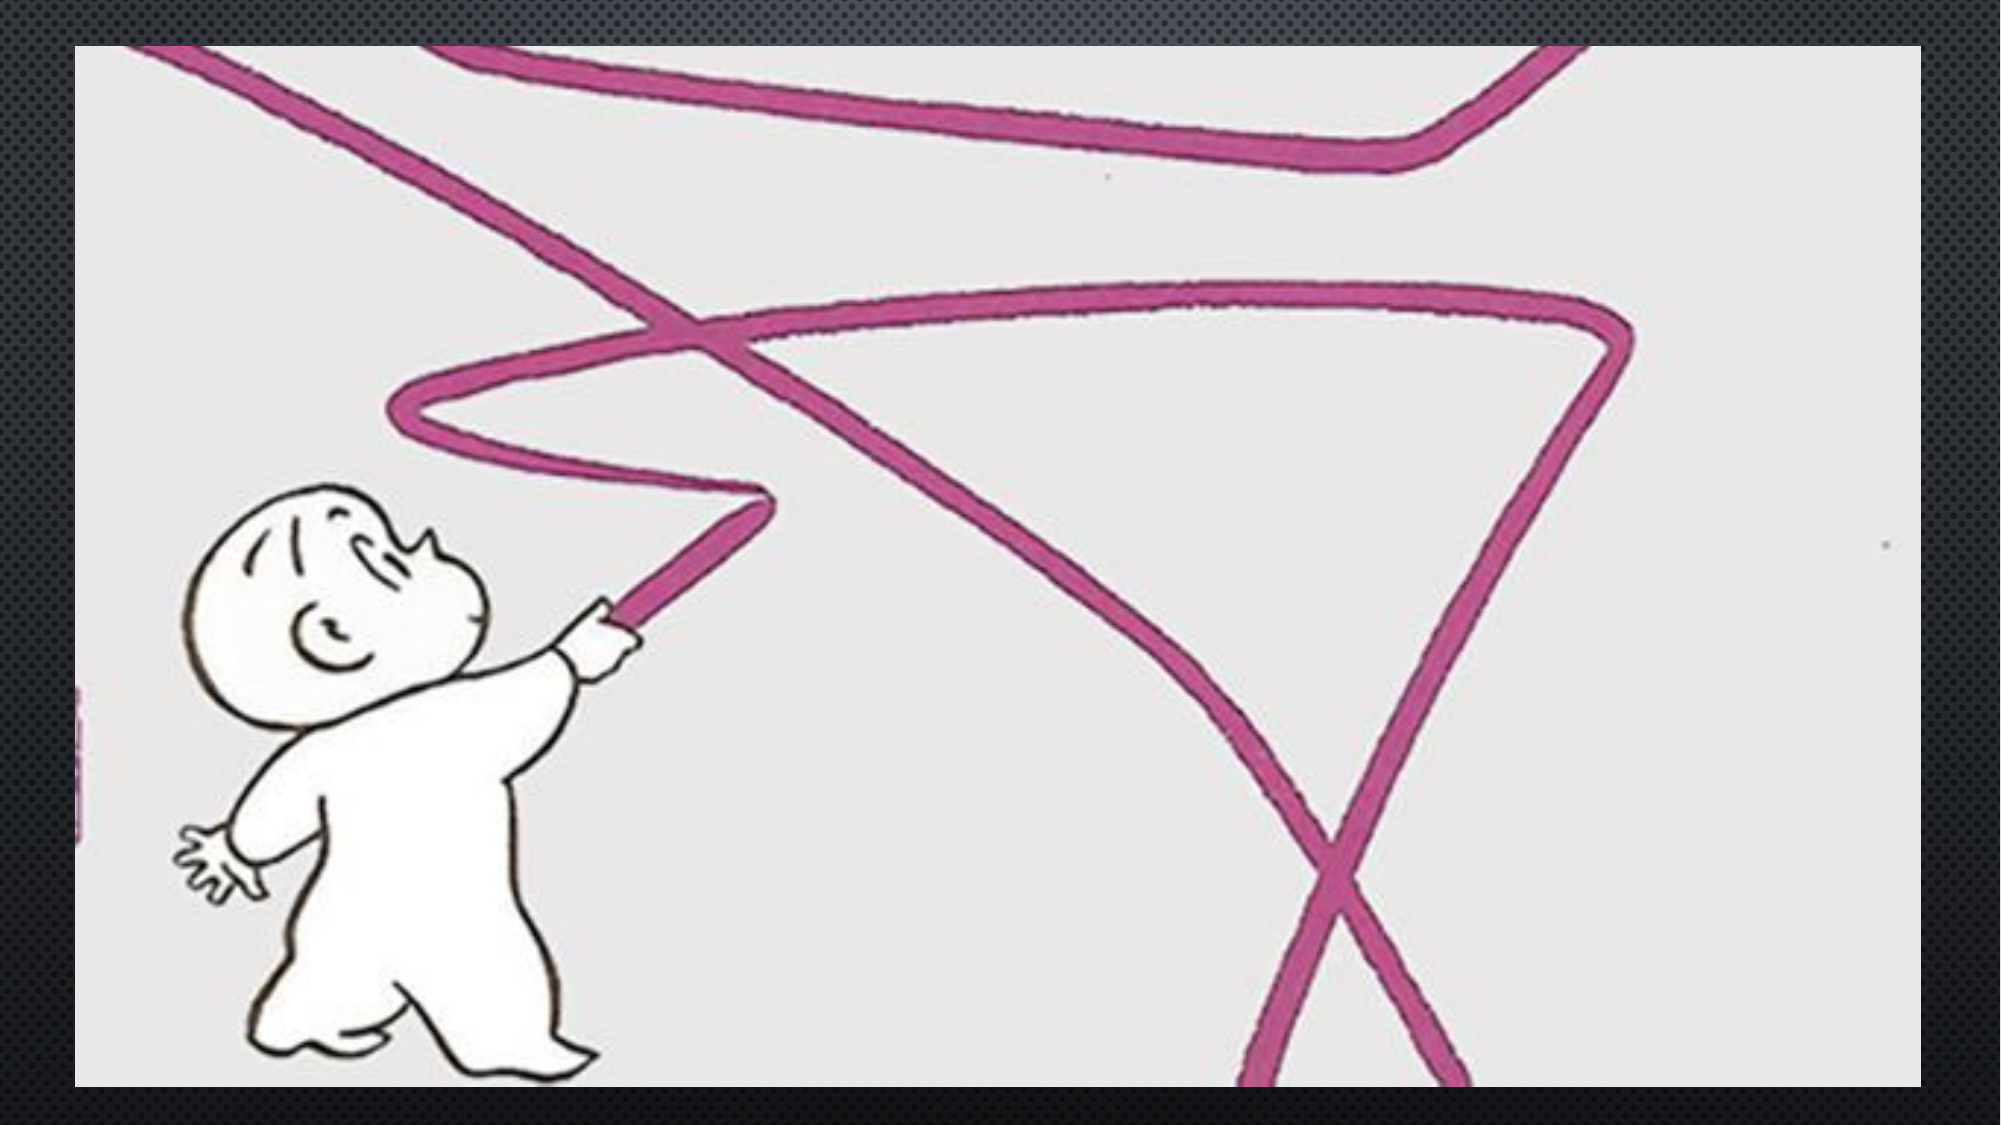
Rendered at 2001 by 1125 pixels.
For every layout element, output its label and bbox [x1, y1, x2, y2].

picture [75, 46, 1921, 1087]
